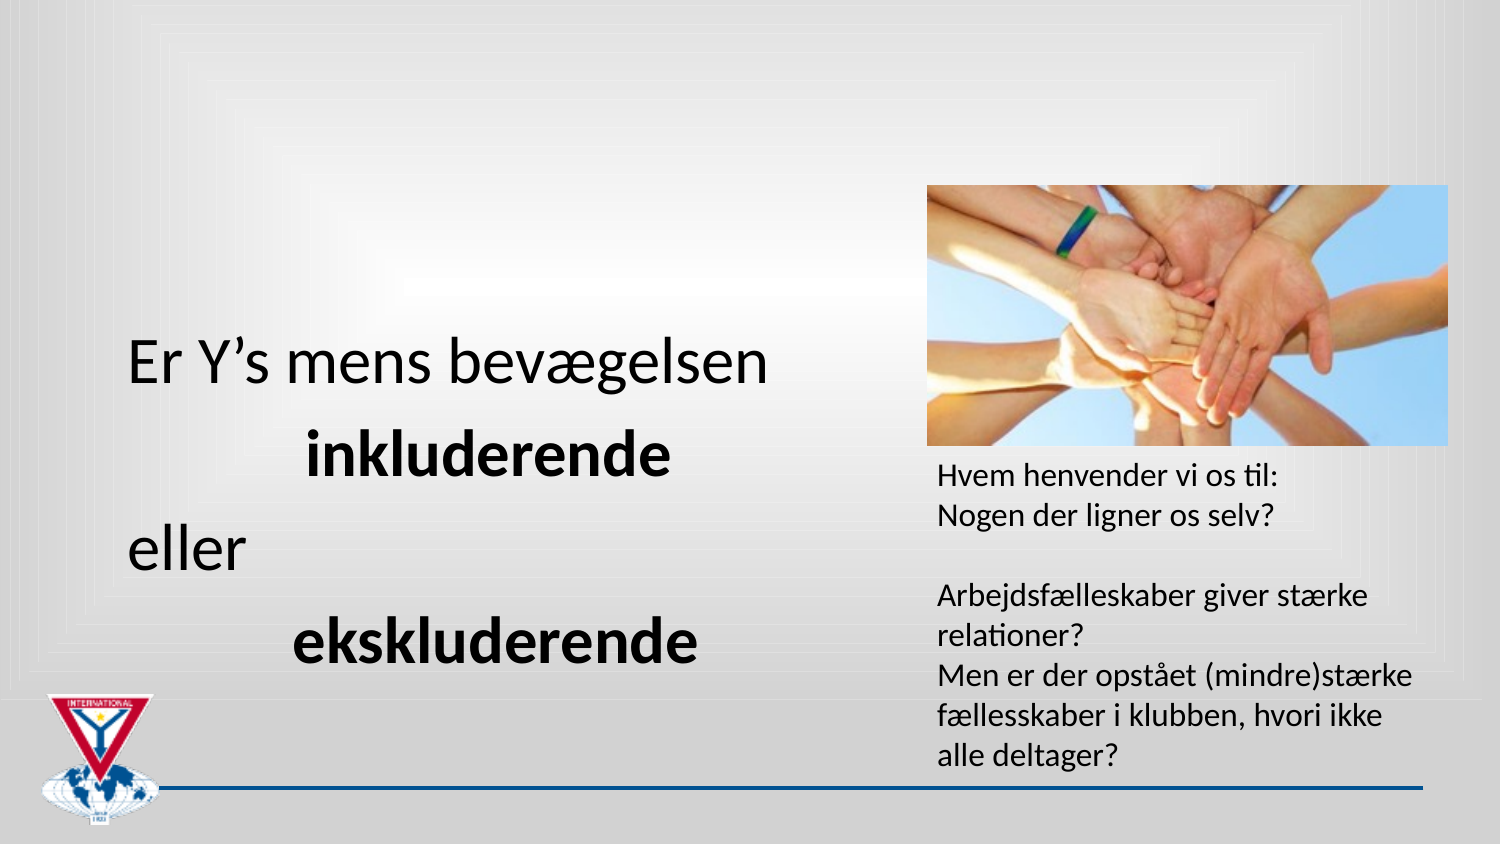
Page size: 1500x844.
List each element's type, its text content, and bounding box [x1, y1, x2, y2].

list Er Y’s mens bevægelsen inkluderende eller ekskluderende [112, 243, 880, 751]
text_box Hvem henvender vi os til: Nogen der ligner os selv? Arbejdsfælleskaber giver stærke relationer? Men er der opstået (mindre)stærke fællesskaber i klubben, hvori ikke alle deltager? [922, 451, 1431, 781]
picture [41, 694, 160, 825]
picture [926, 185, 1449, 447]
